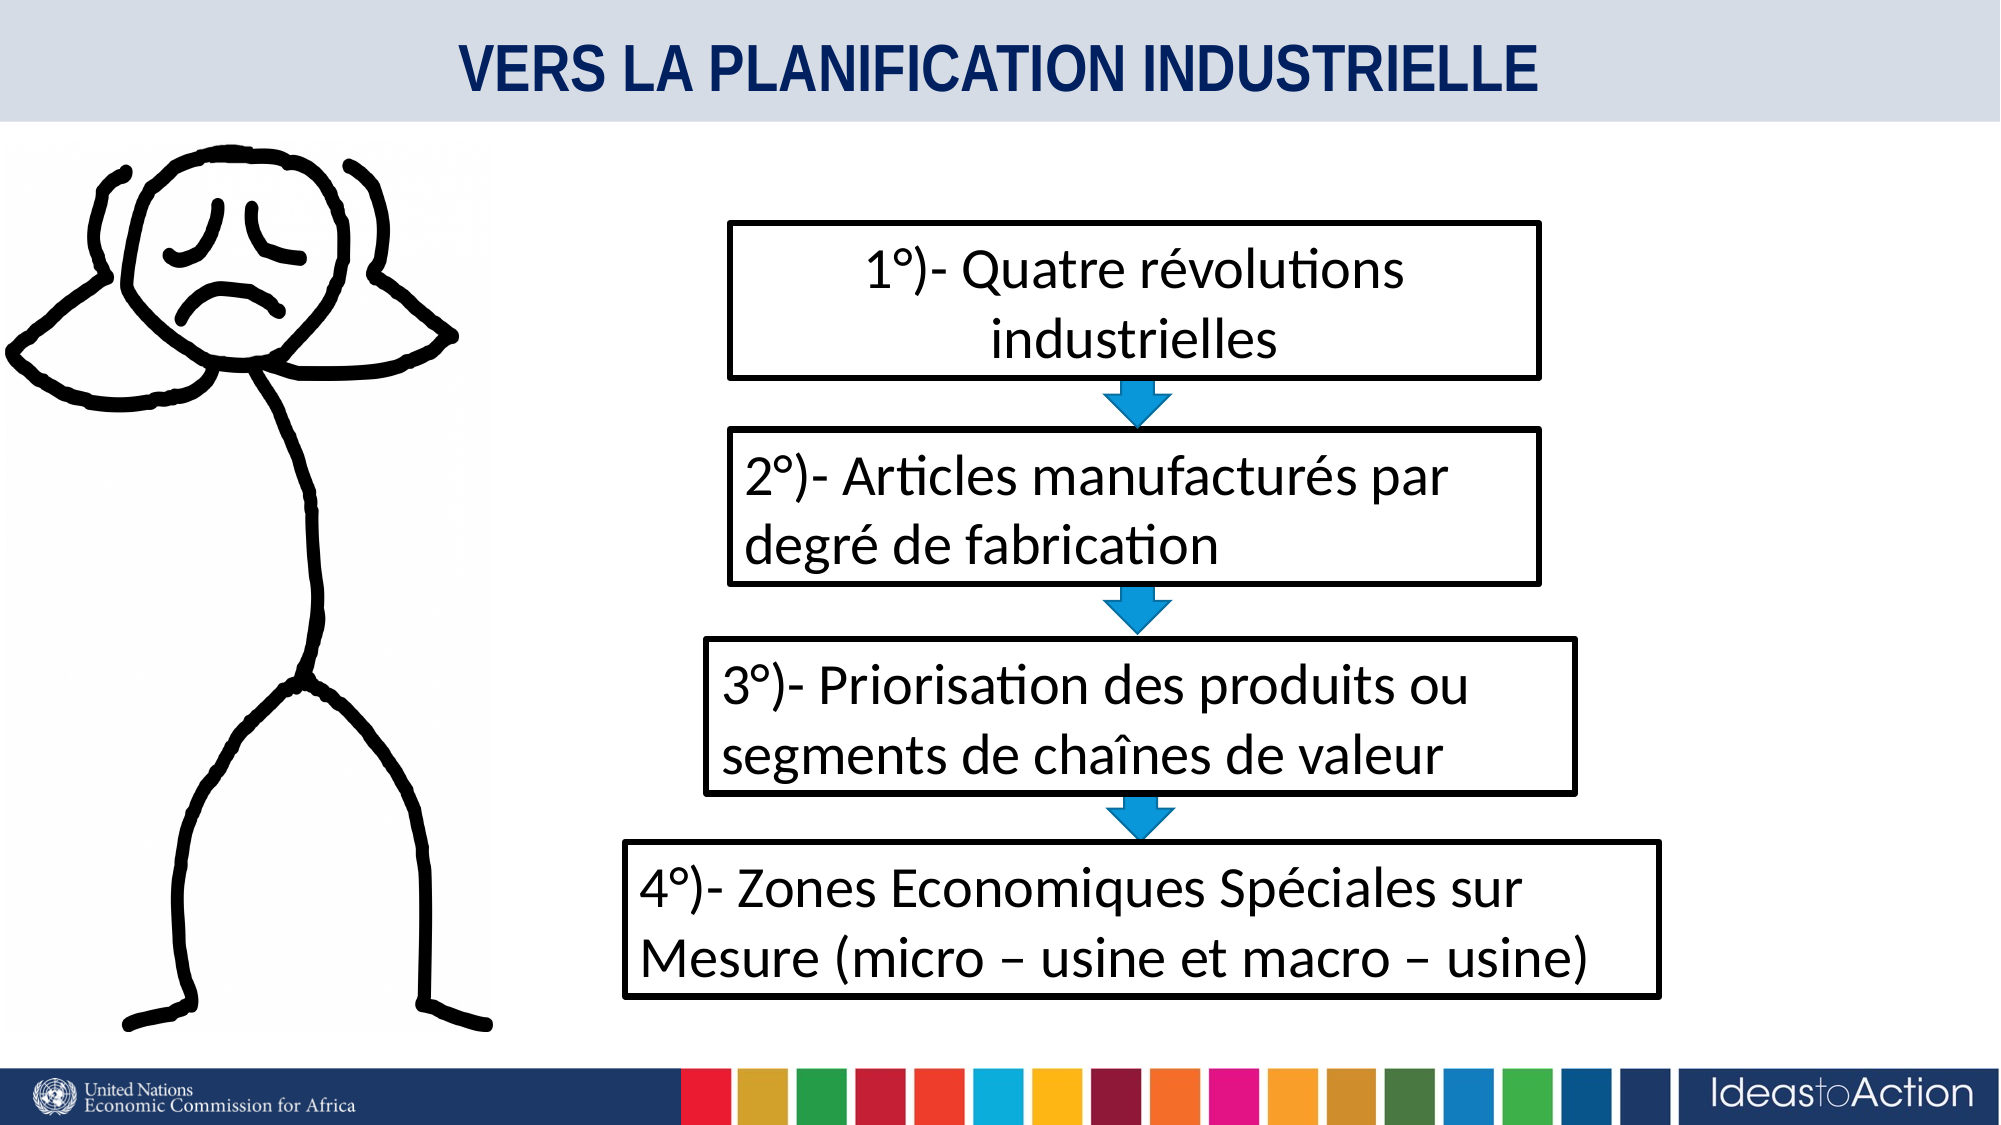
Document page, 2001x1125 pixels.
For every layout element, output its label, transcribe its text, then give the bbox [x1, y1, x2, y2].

title VERS LA PLANIFICATION INDUSTRIELLE [60, 0, 1940, 172]
picture [5, 141, 493, 1032]
text_box 4°)- Zones Economiques Spéciales sur Mesure (micro – usine et macro – usine) [624, 841, 1660, 997]
text_box 1°)- Quatre révolutions industrielles [729, 223, 1539, 378]
picture [33, 1078, 356, 1116]
text_box 2°)- Articles manufacturés par degré de fabrication [729, 429, 1539, 585]
text_box 3°)- Priorisation des produits ou segments de chaînes de valeur [706, 638, 1575, 794]
text_box [1105, 794, 1176, 841]
picture [681, 1068, 2000, 1125]
text_box [1102, 585, 1173, 636]
text_box [1102, 378, 1173, 429]
